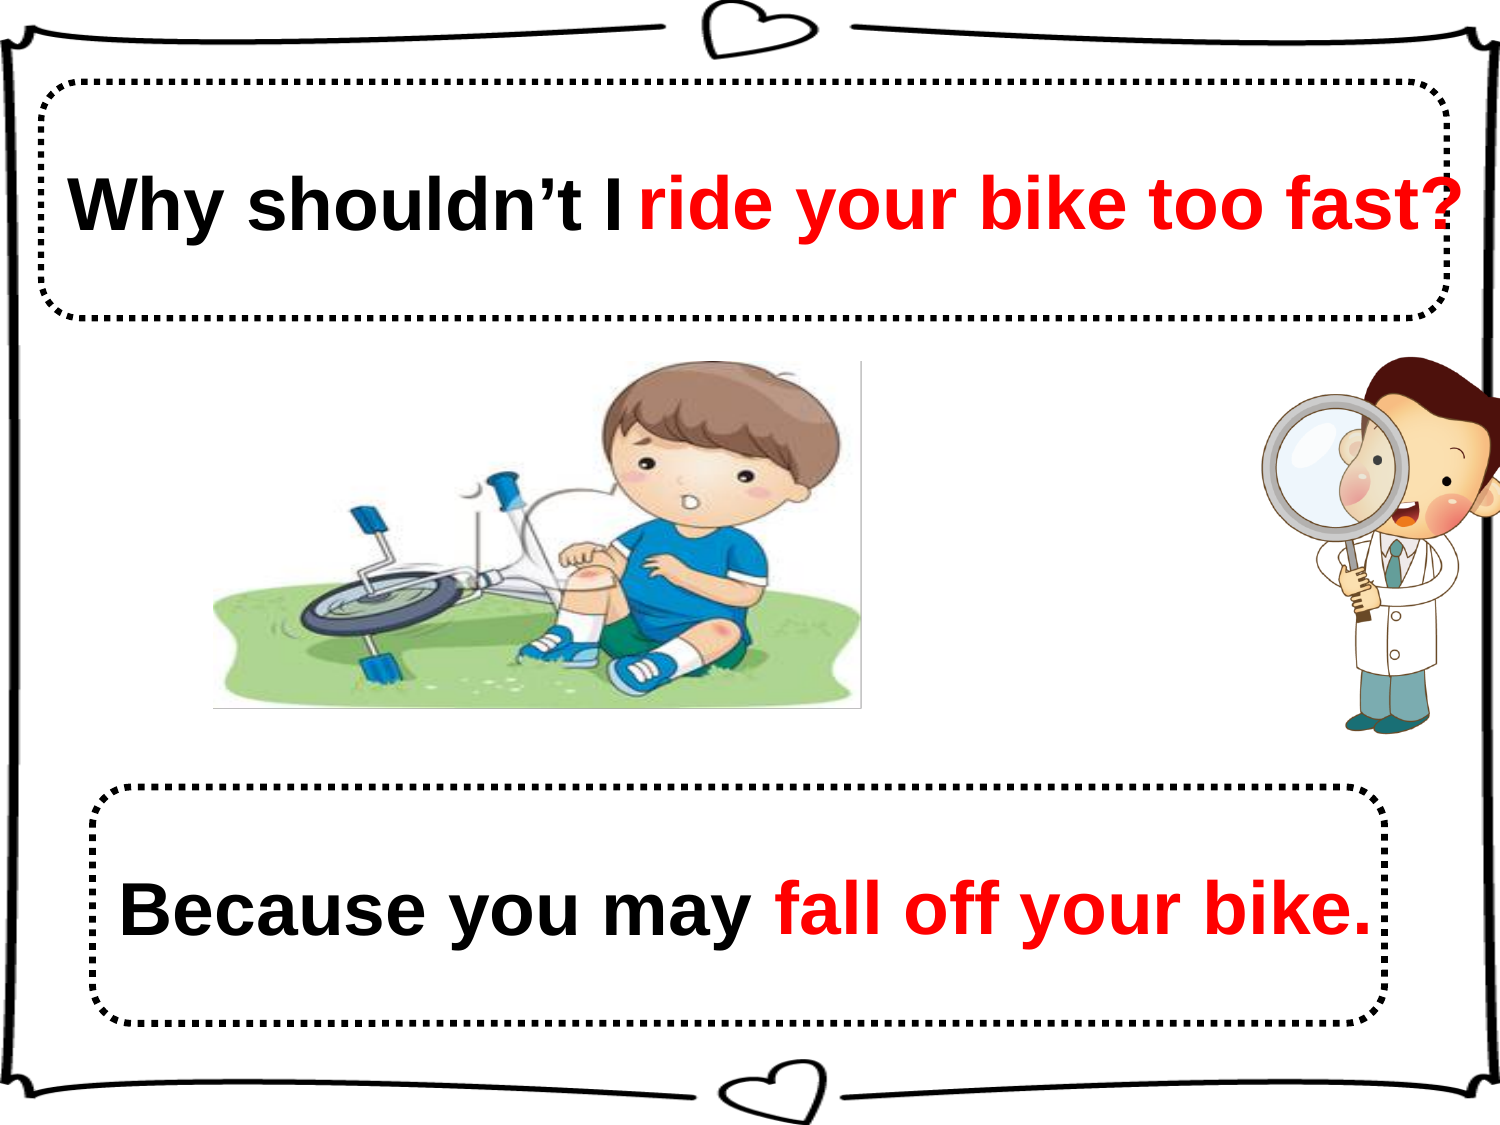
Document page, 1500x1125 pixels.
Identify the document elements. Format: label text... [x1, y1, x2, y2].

text_box Because you may [90, 784, 1387, 1026]
text_box Why shouldn’t I [39, 79, 1449, 321]
text_box ride your bike too fast? [622, 147, 1500, 252]
text_box fall off your bike. [759, 852, 1500, 957]
picture [0, 0, 1500, 1125]
